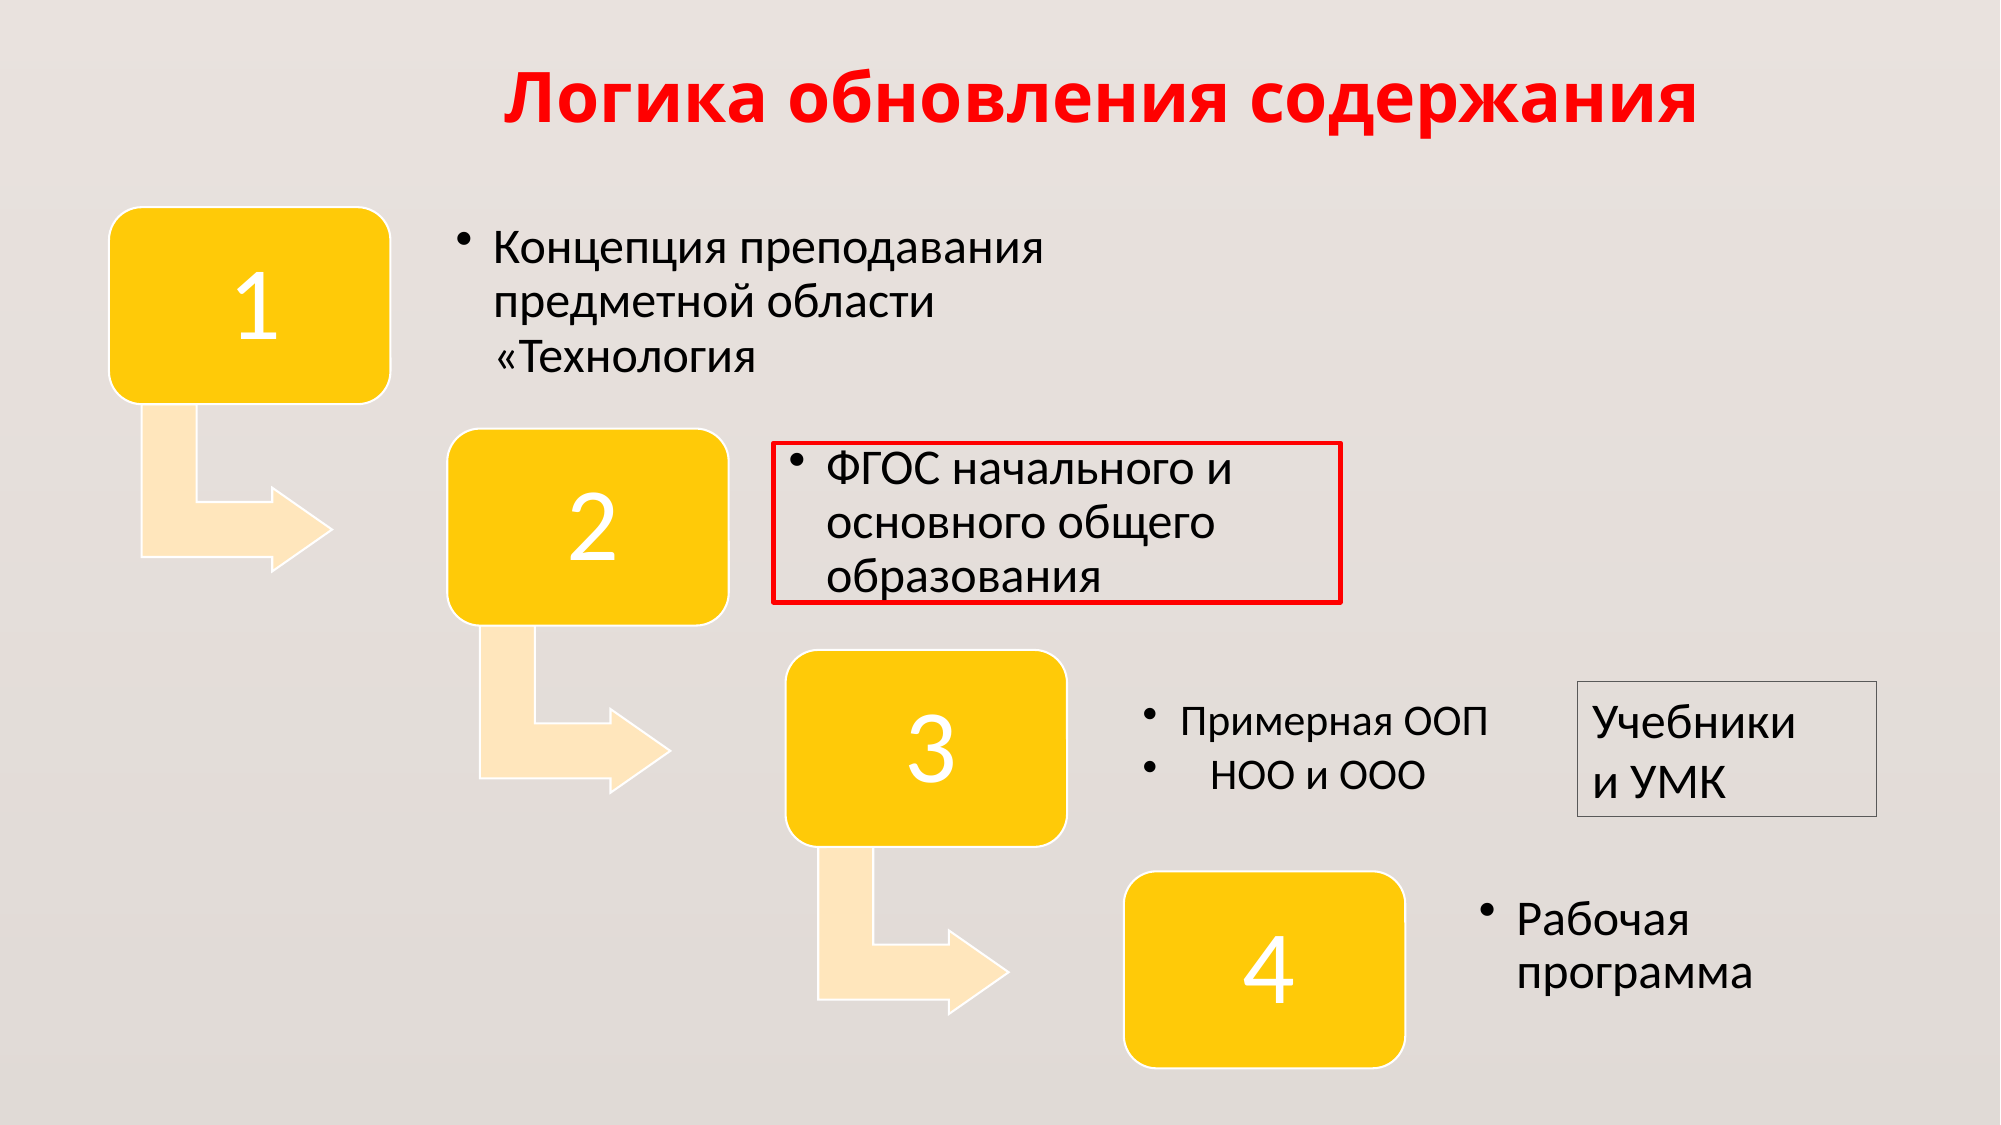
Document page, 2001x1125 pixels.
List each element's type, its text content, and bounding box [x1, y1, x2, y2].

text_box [0, 202, 1515, 1074]
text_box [1459, 866, 1877, 1026]
title Логика обновления содержания [489, 21, 1758, 178]
text_box Учебники и УМК [1577, 681, 1877, 817]
